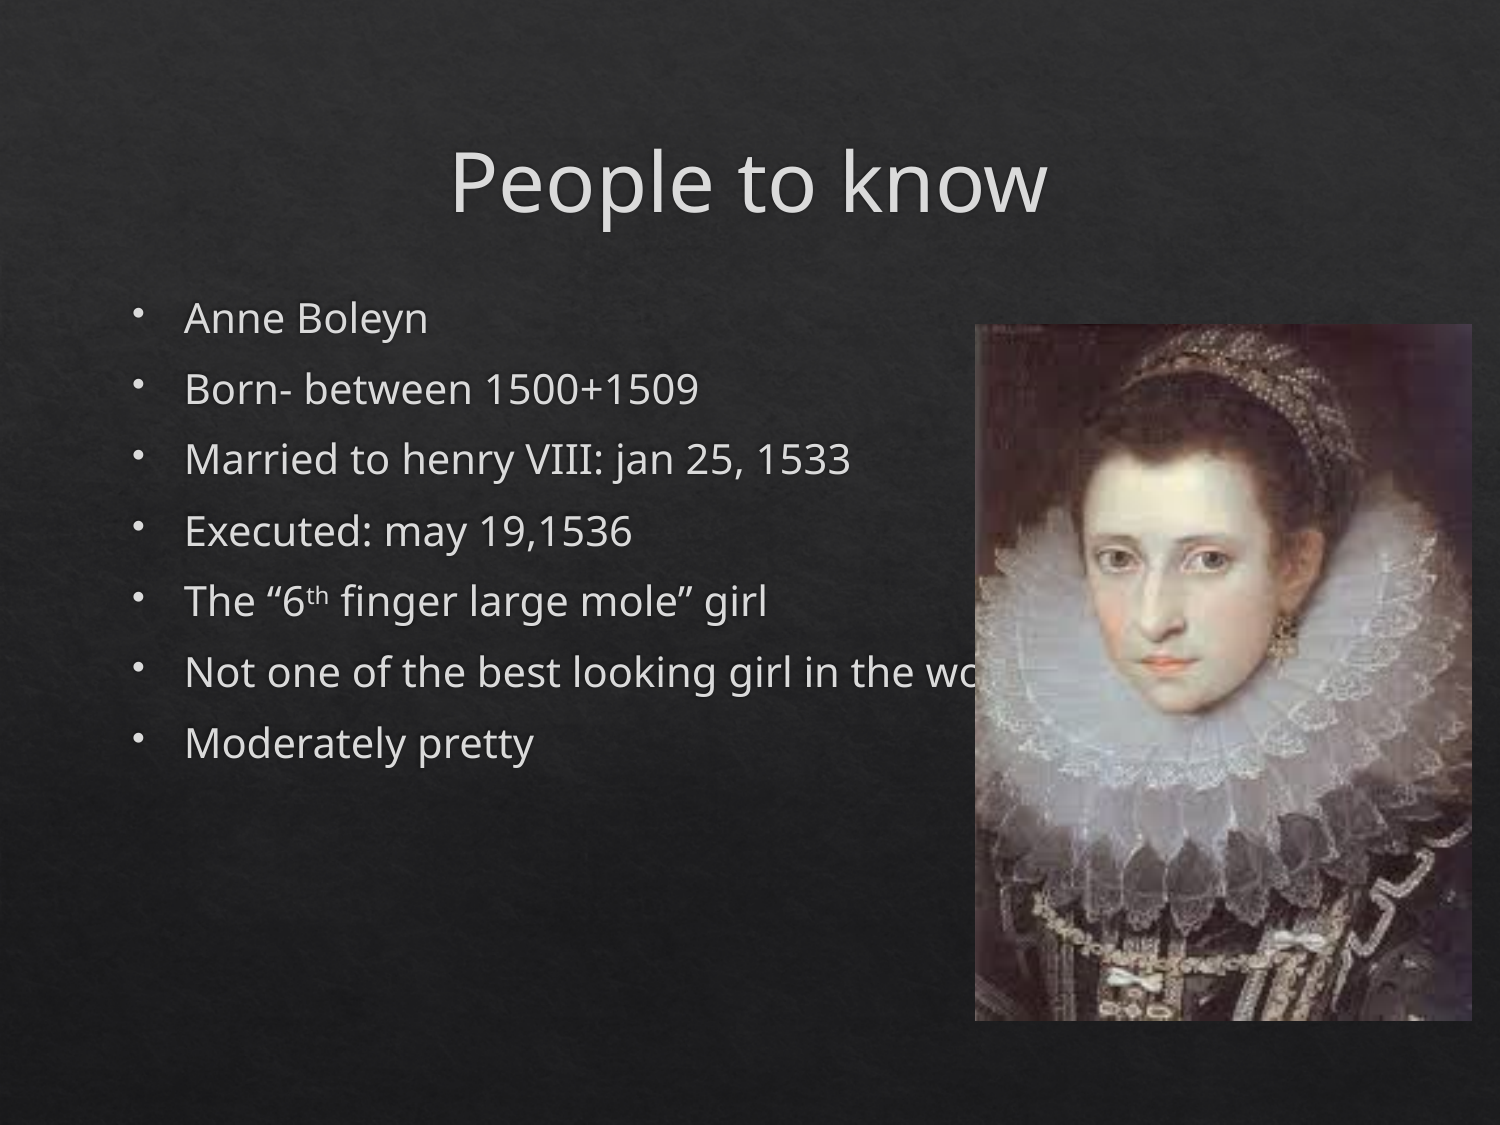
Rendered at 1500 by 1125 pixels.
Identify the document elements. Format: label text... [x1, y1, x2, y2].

list Anne Boleyn Born- between 1500+1509 Married to henry VIII: jan 25, 1533 Executed: may 19,1536 The “6th finger large mole” girl Not one of the best looking girl in the world Moderately pretty [112, 284, 1387, 950]
picture [974, 324, 1473, 1021]
title People to know [112, 99, 1387, 260]
